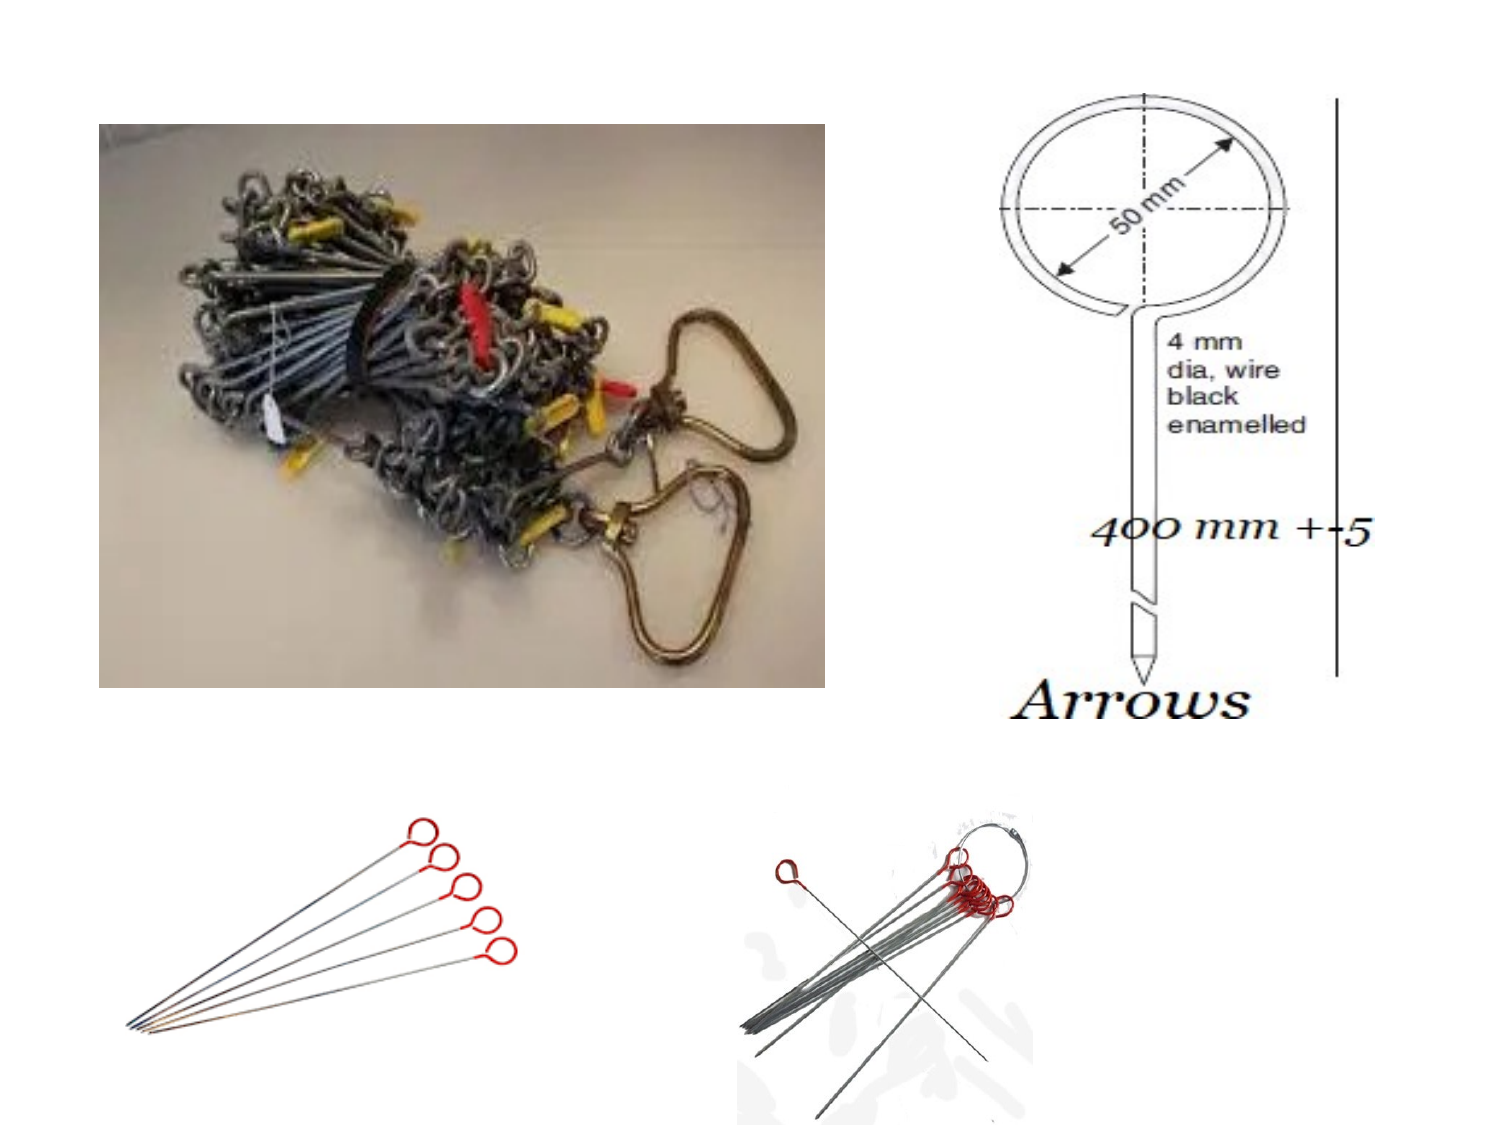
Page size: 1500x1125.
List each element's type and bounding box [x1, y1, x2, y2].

picture [999, 93, 1376, 719]
picture [737, 784, 1034, 1125]
picture [124, 811, 526, 1038]
picture [99, 124, 826, 688]
